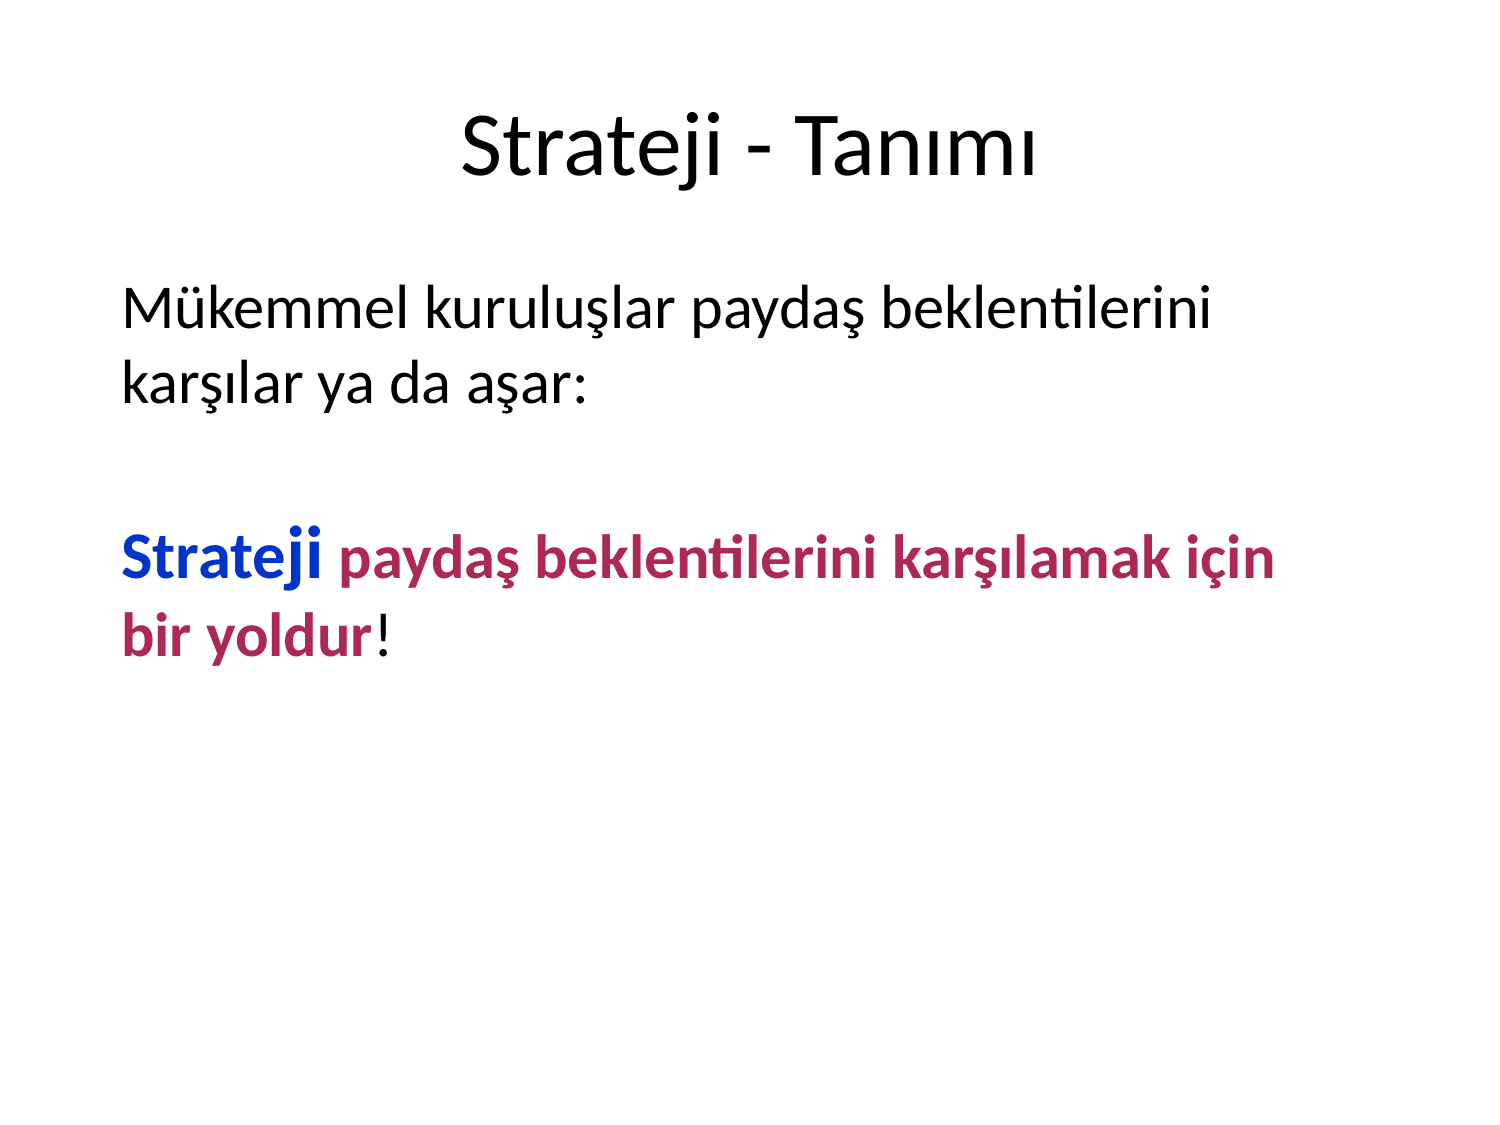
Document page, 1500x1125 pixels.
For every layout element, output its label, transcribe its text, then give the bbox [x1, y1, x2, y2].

title Strateji - Tanımı [75, 45, 1425, 233]
list Mükemmel kuruluşlar paydaş beklentilerini karşılar ya da aşar: Strateji paydaş beklentilerini karşılamak için bir yoldur! [106, 258, 1320, 943]
